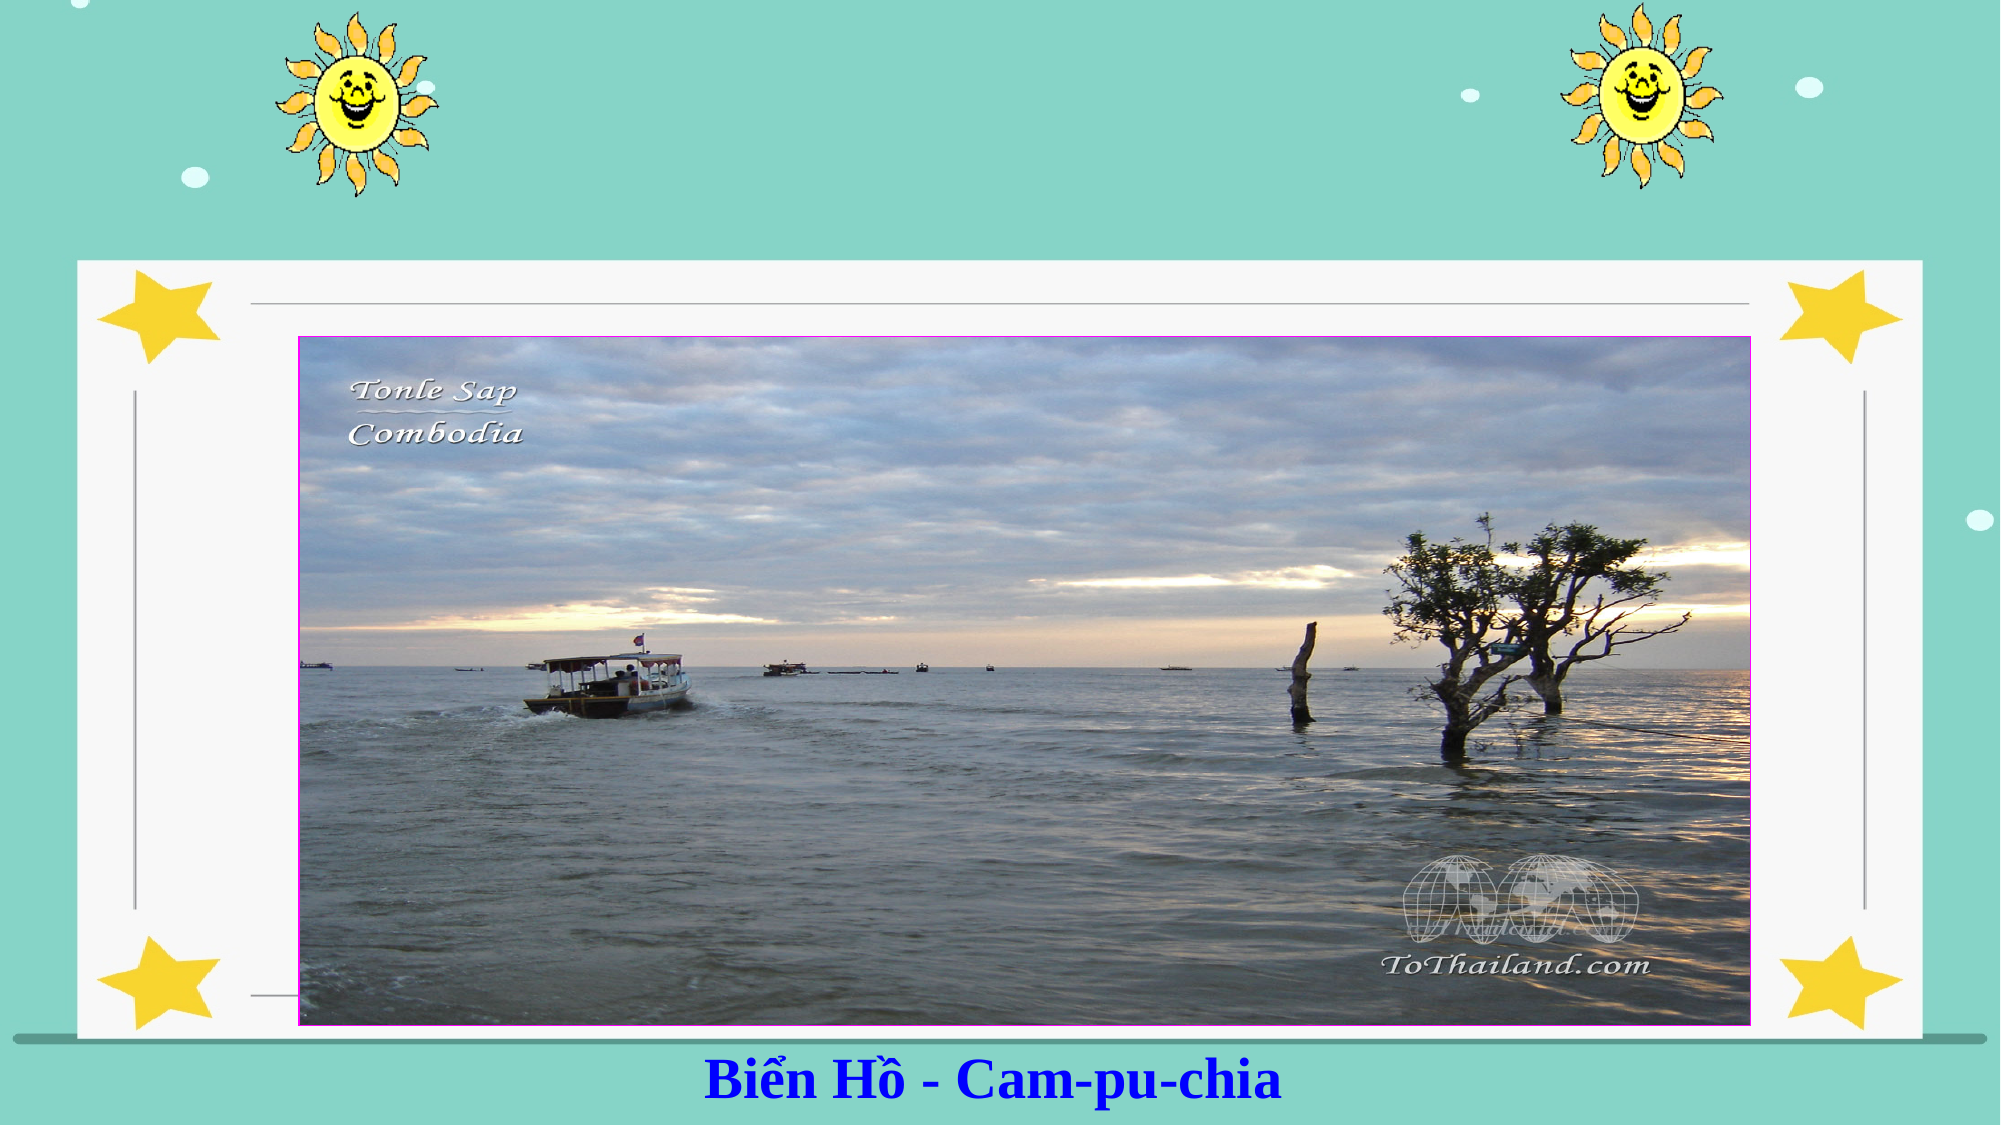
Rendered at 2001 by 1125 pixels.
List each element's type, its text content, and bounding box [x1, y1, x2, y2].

picture [299, 337, 1750, 1025]
picture [0, 0, 2001, 1125]
text_box Biển Hồ - Cam-pu-chia [512, 1025, 1475, 1125]
